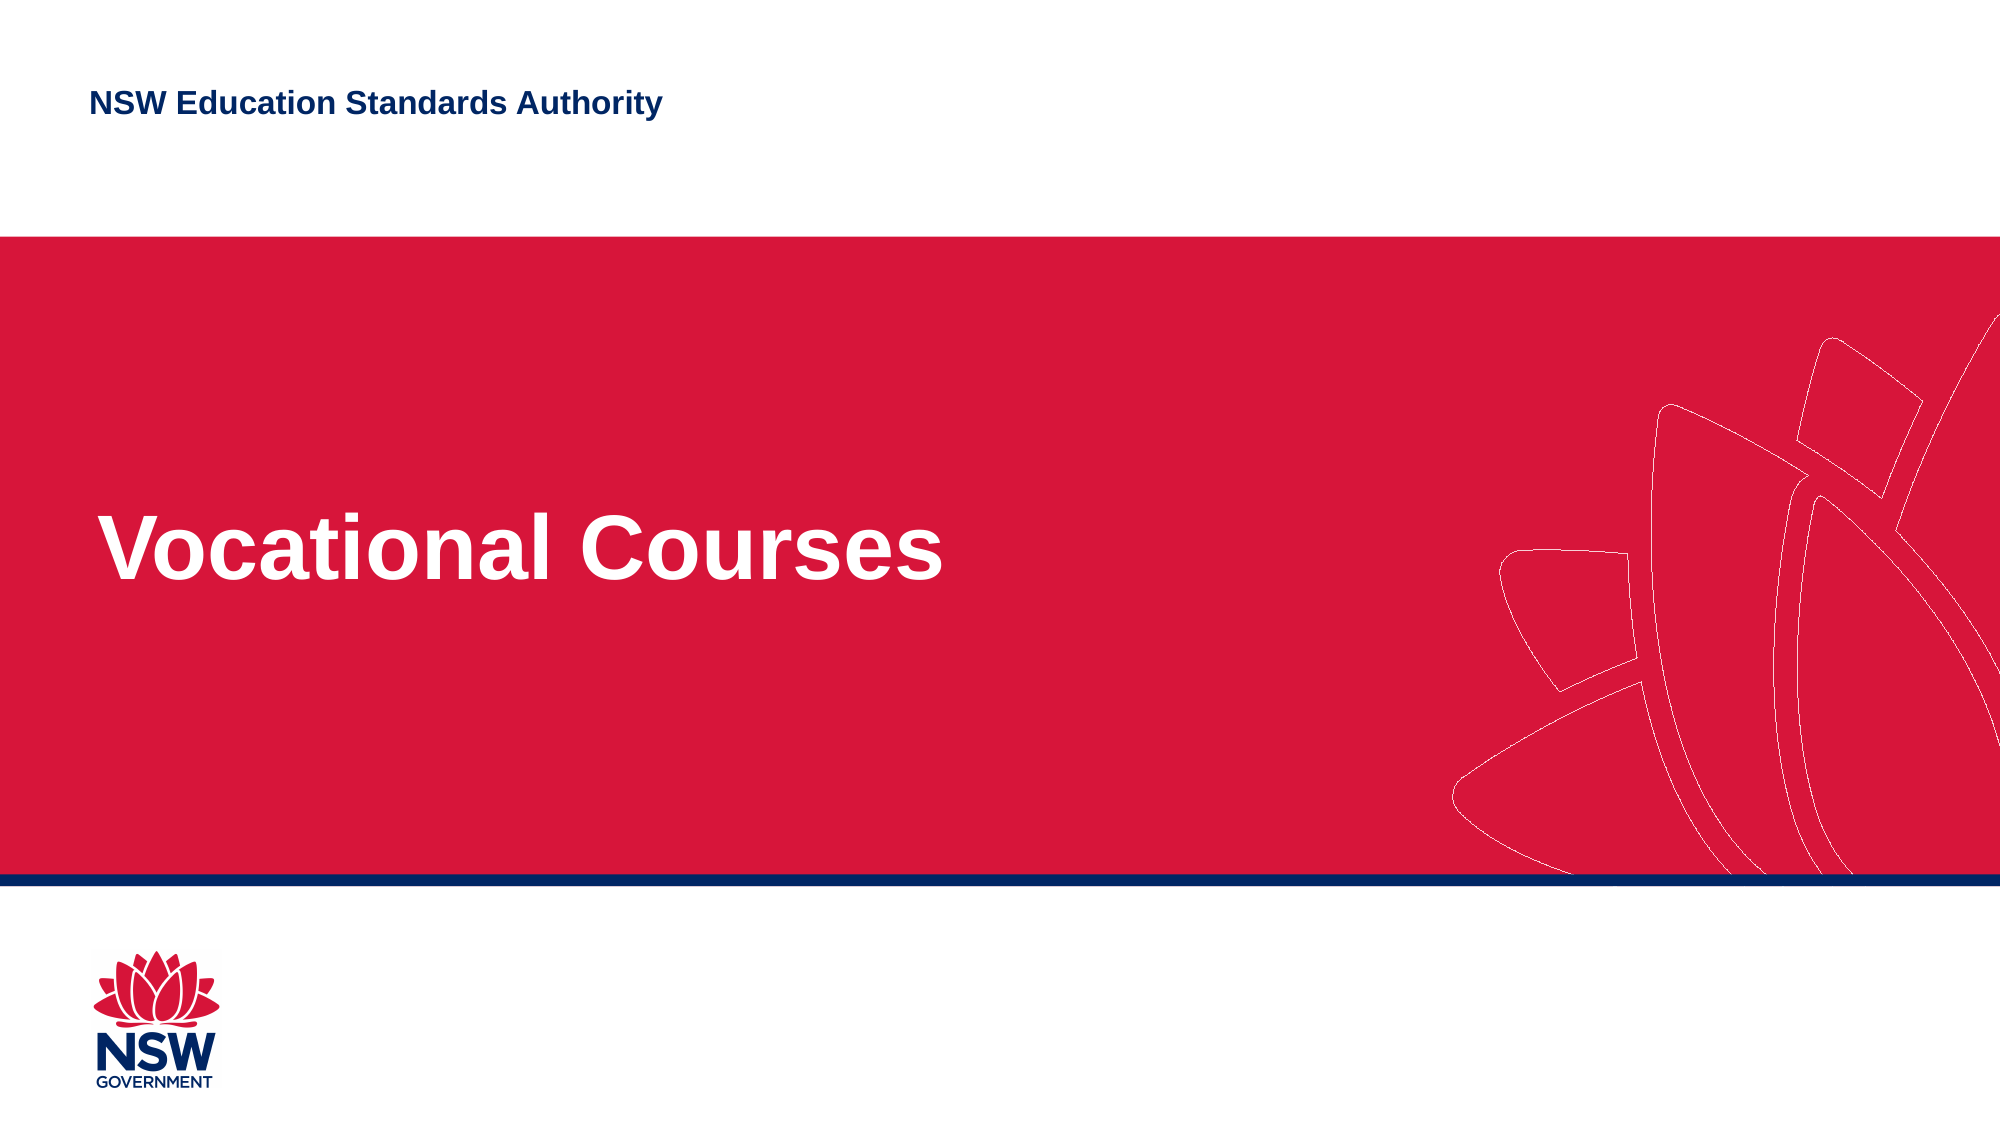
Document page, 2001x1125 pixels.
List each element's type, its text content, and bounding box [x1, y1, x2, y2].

picture [91, 949, 222, 1088]
list Vocational Courses [97, 499, 1902, 600]
